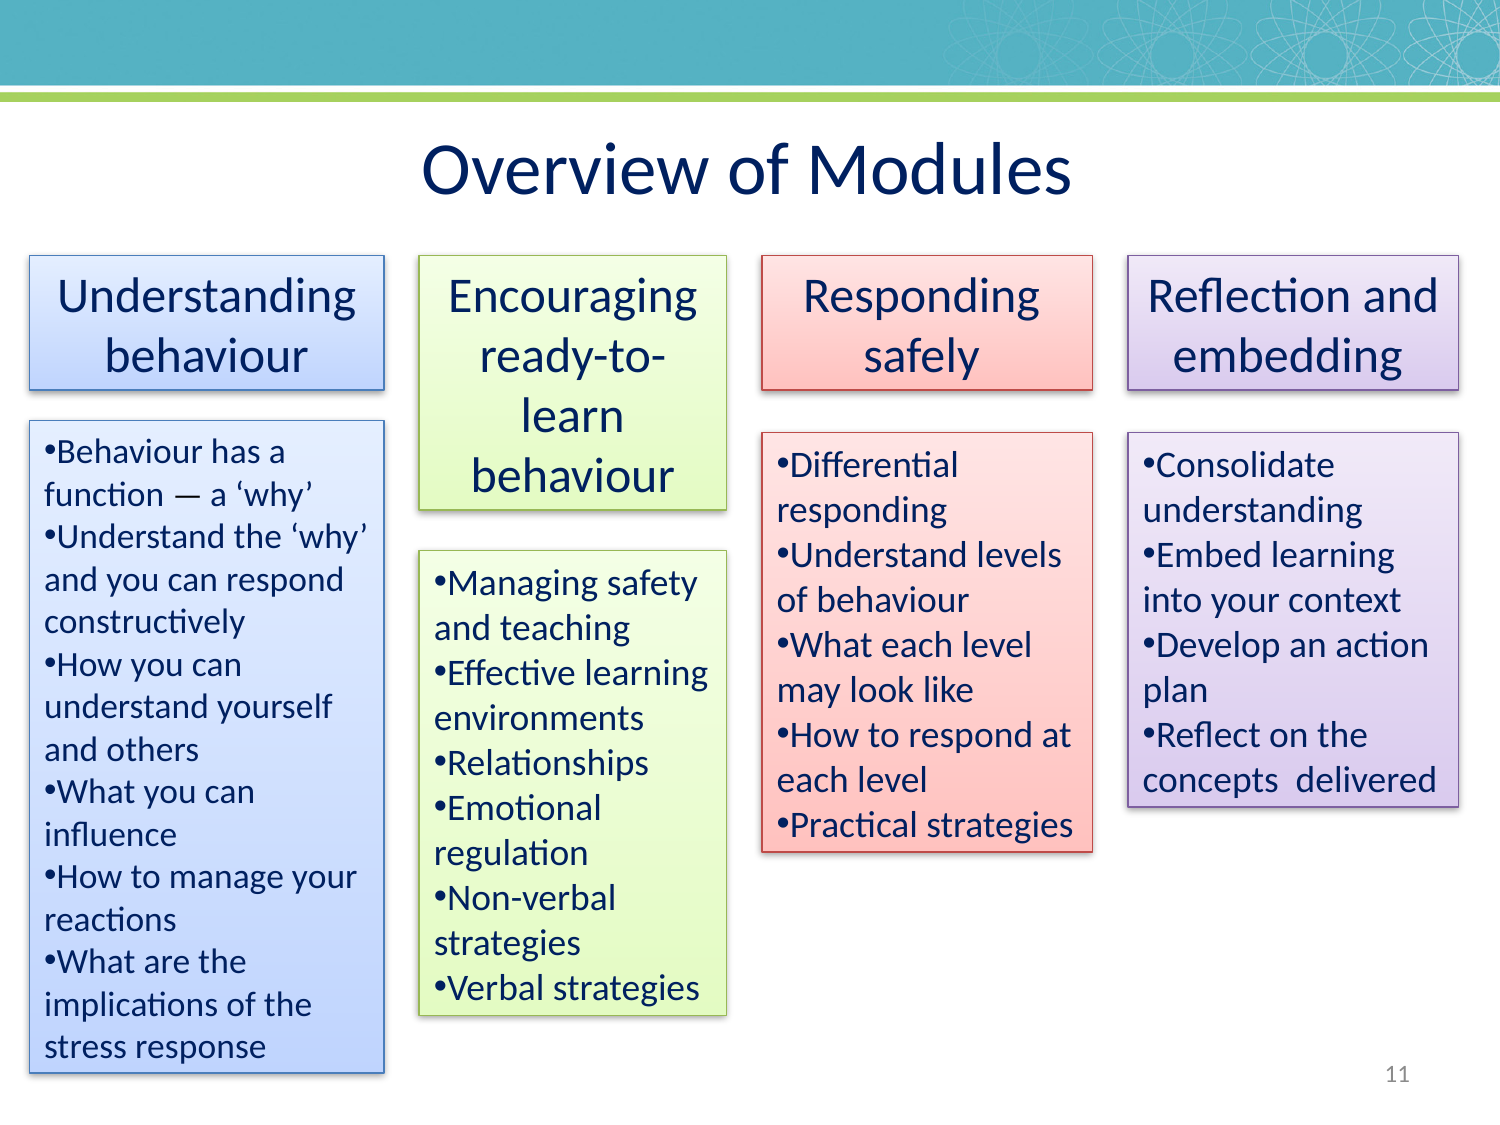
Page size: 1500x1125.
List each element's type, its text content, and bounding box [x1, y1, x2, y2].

picture [0, 0, 1500, 102]
text_box Encouraging ready-to-learn behaviour [418, 255, 727, 511]
text_box Reflection and embedding [1127, 255, 1459, 391]
text_box Responding safely [761, 255, 1093, 391]
title Overview of Modules [76, 111, 1436, 239]
slide_number 11 [1074, 1042, 1425, 1103]
text_box Managing safety and teaching Effective learning environments Relationships Emotional regulation Non-verbal strategies Verbal strategies [418, 550, 727, 1016]
text_box Understanding behaviour [29, 255, 385, 391]
text_box Behaviour has a function — a ‘why’ Understand the ‘why’ and you can respond constructively How you can understand yourself and others What you can influence How to manage your reactions What are the implications of the stress response [29, 420, 385, 1074]
text_box Consolidate understanding Embed learning into your context Develop an action plan Reflect on the concepts delivered [1127, 432, 1459, 808]
text_box Differential responding Understand levels of behaviour What each level may look like How to respond at each level Practical strategies [761, 432, 1093, 853]
